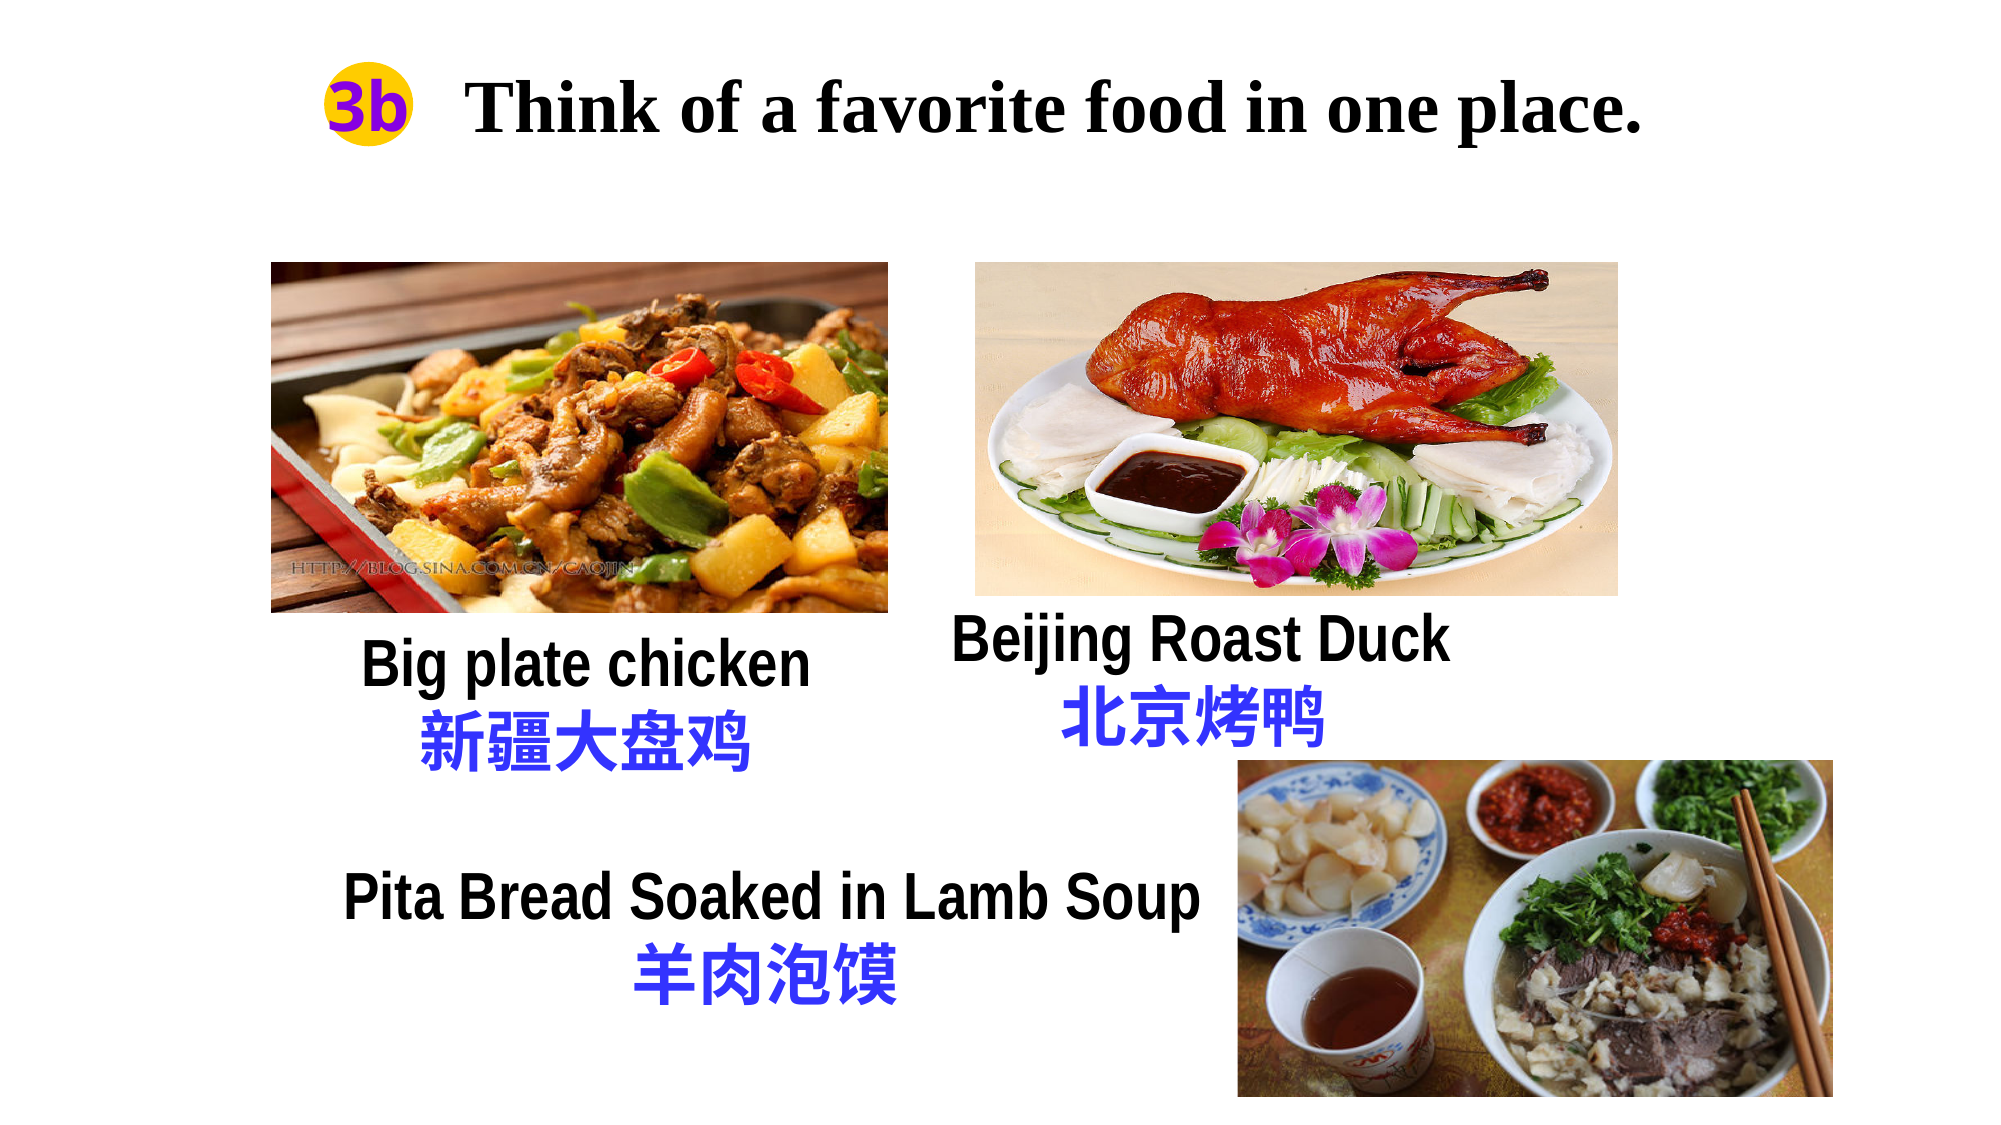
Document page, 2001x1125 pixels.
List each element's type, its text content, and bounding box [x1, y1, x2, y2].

text_box Beijing Roast Duck 北京烤鸭 [937, 587, 1467, 763]
picture [271, 262, 888, 613]
text_box Big plate chicken 新疆大盘鸡 [346, 613, 843, 788]
picture [974, 262, 1618, 596]
text_box 3b [324, 62, 413, 146]
text_box Pita Bread Soaked in Lamb Soup 羊肉泡馍 [328, 845, 1218, 1020]
text_box Think of a favorite food in one place. [450, 49, 1688, 155]
picture [1237, 760, 1842, 1097]
